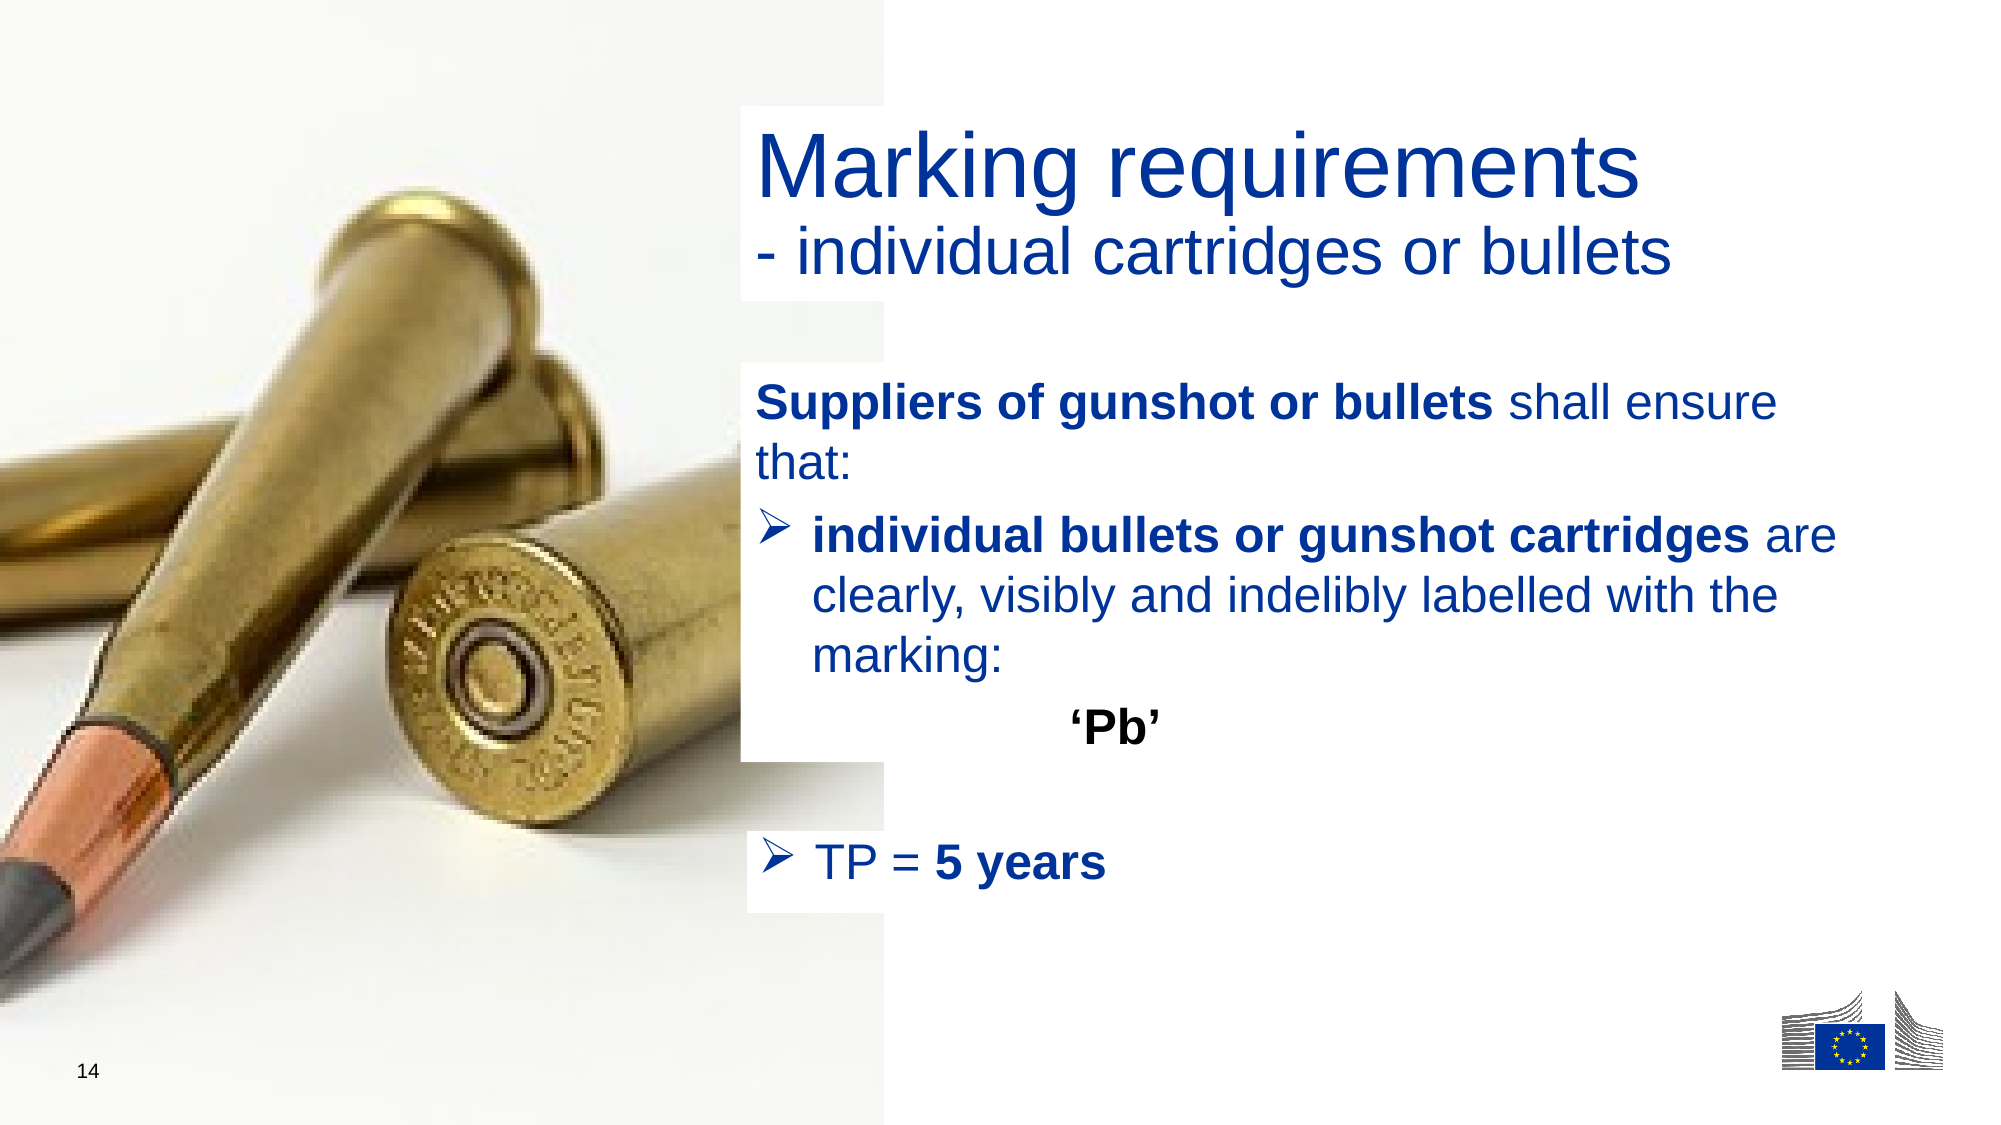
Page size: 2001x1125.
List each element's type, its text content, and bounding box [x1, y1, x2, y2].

title Marking requirements - individual cartridges or bullets [884, 106, 1775, 302]
picture [0, 0, 884, 1125]
table_header TP = 5 years [884, 831, 1177, 913]
picture [1759, 967, 1966, 1093]
text_box Suppliers of gunshot or bullets shall ensure that: individual bullets or gunshot cartridges are clearly, visibly and indelibly labelled with the marking: ‘Pb’ [884, 362, 1870, 763]
